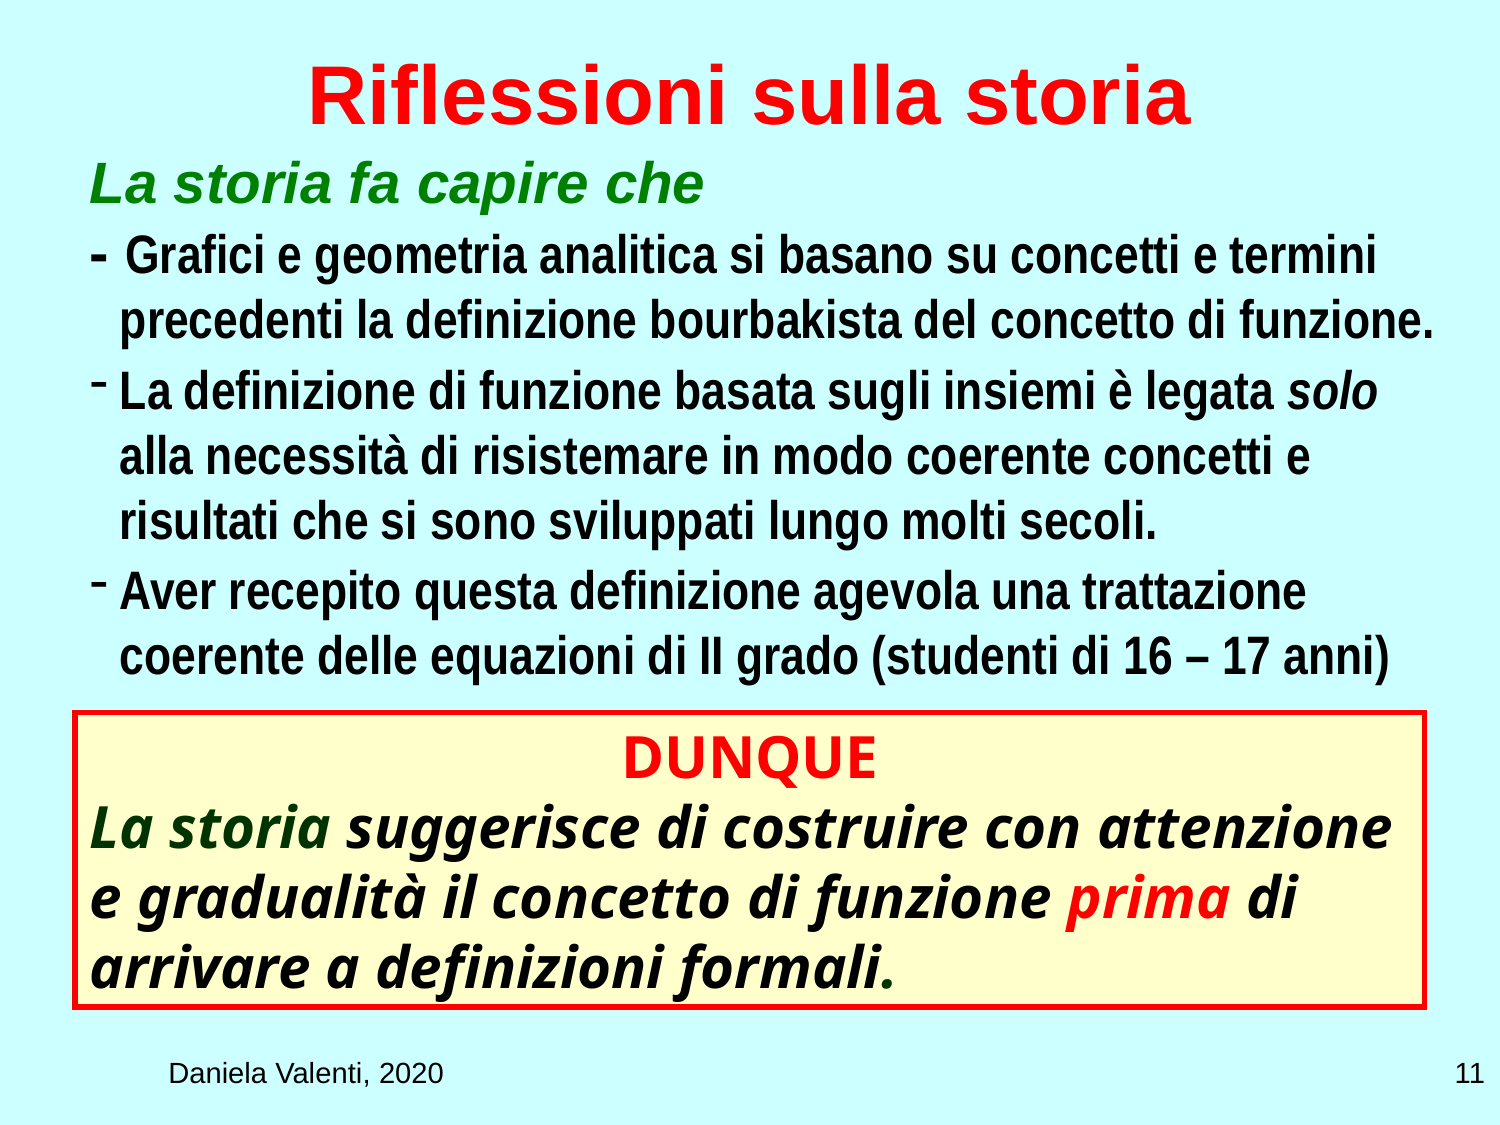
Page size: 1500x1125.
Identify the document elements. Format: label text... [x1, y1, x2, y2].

text_box La storia fa capire che - Grafici e geometria analitica si basano su concetti e termini precedenti la definizione bourbakista del concetto di funzione. La definizione di funzione basata sugli insiemi è legata solo alla necessità di risistemare in modo coerente concetti e risultati che si sono sviluppati lungo molti secoli. Aver recepito questa definizione agevola una trattazione coerente delle equazioni di II grado (studenti di 16 – 17 anni) [75, 137, 1463, 693]
footer Daniela Valenti, 2020 [0, 1046, 613, 1125]
title Riflessioni sulla storia [75, 45, 1425, 137]
text_box DUNQUE La storia suggerisce di costruire con attenzione e gradualità il concetto di funzione prima di arrivare a definizioni formali. [74, 712, 1425, 1008]
slide_number 11 [1424, 1046, 1500, 1125]
